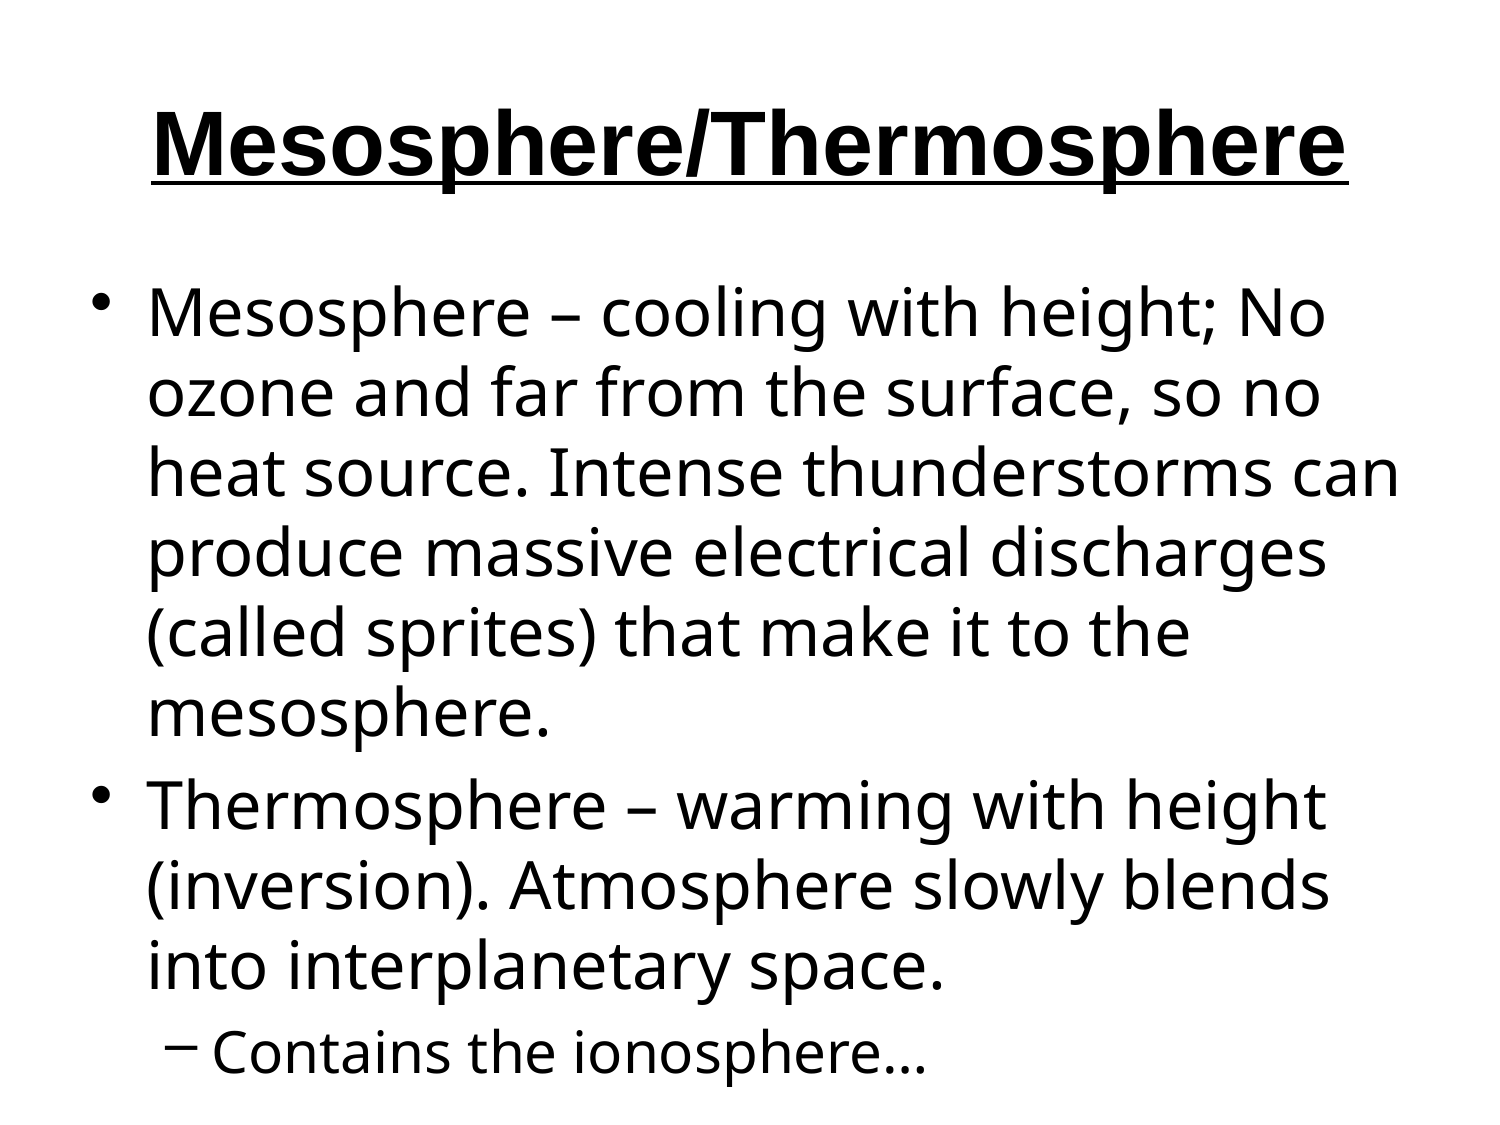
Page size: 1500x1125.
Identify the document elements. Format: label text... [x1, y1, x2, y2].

title Mesosphere/Thermosphere [74, 44, 1426, 233]
list Mesosphere – cooling with height; No ozone and far from the surface, so no heat source. Intense thunderstorms can produce massive electrical discharges (called sprites) that make it to the mesosphere. Thermosphere – warming with height (inversion). Atmosphere slowly blends into interplanetary space. Contains the ionosphere… [74, 262, 1426, 1006]
